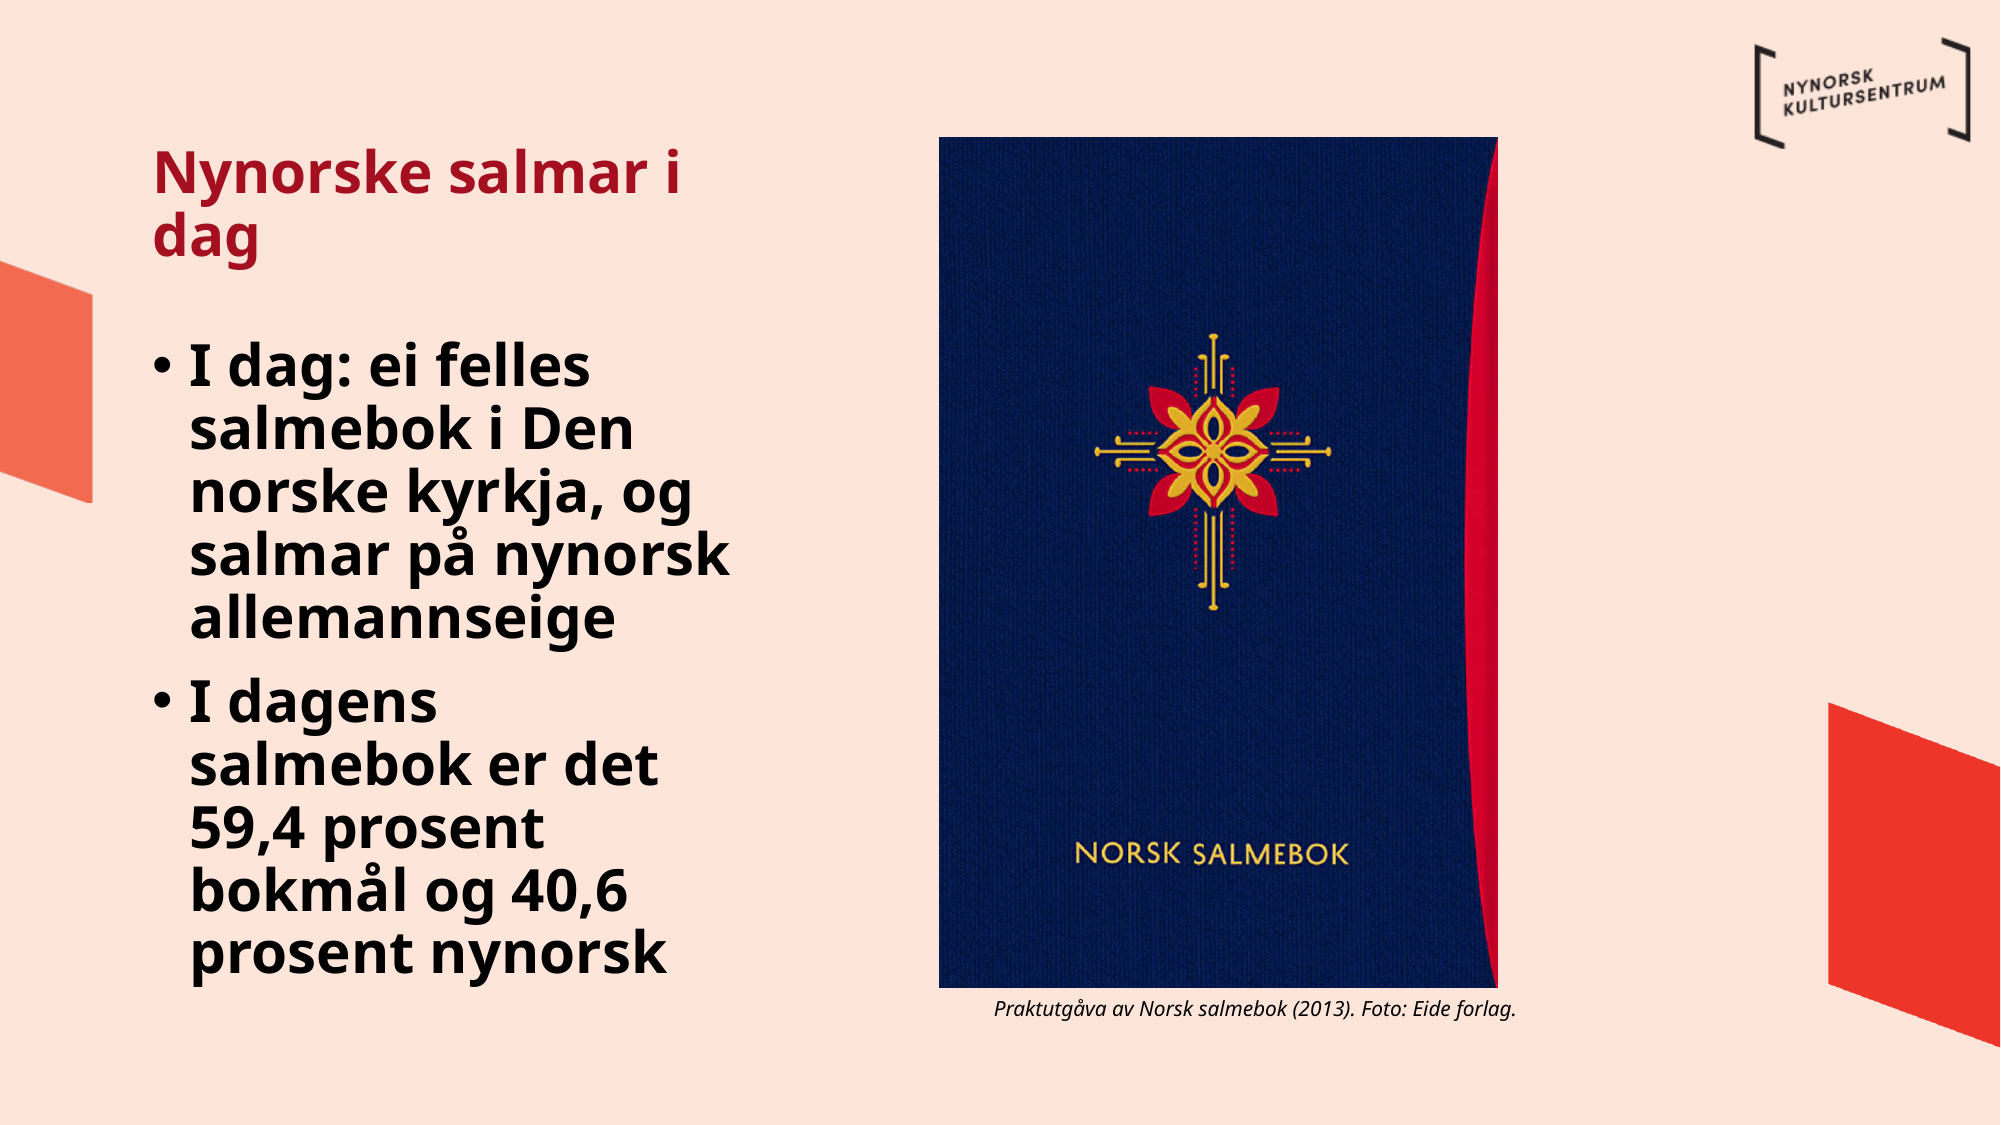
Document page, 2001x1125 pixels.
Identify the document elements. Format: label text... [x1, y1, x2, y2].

list I dag: ei felles salmebok i Den norske kyrkja, og salmar på nynorsk allemannseige I dagens salmebok er det 59,4 prosent bokmål og 40,6 prosent nynorsk [137, 328, 747, 1016]
text_box Praktutgåva av Norsk salmebok (2013). Foto: Eide forlag. [979, 987, 2000, 1028]
list Nynorske salmar i dag [137, 167, 747, 277]
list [939, 137, 1498, 988]
